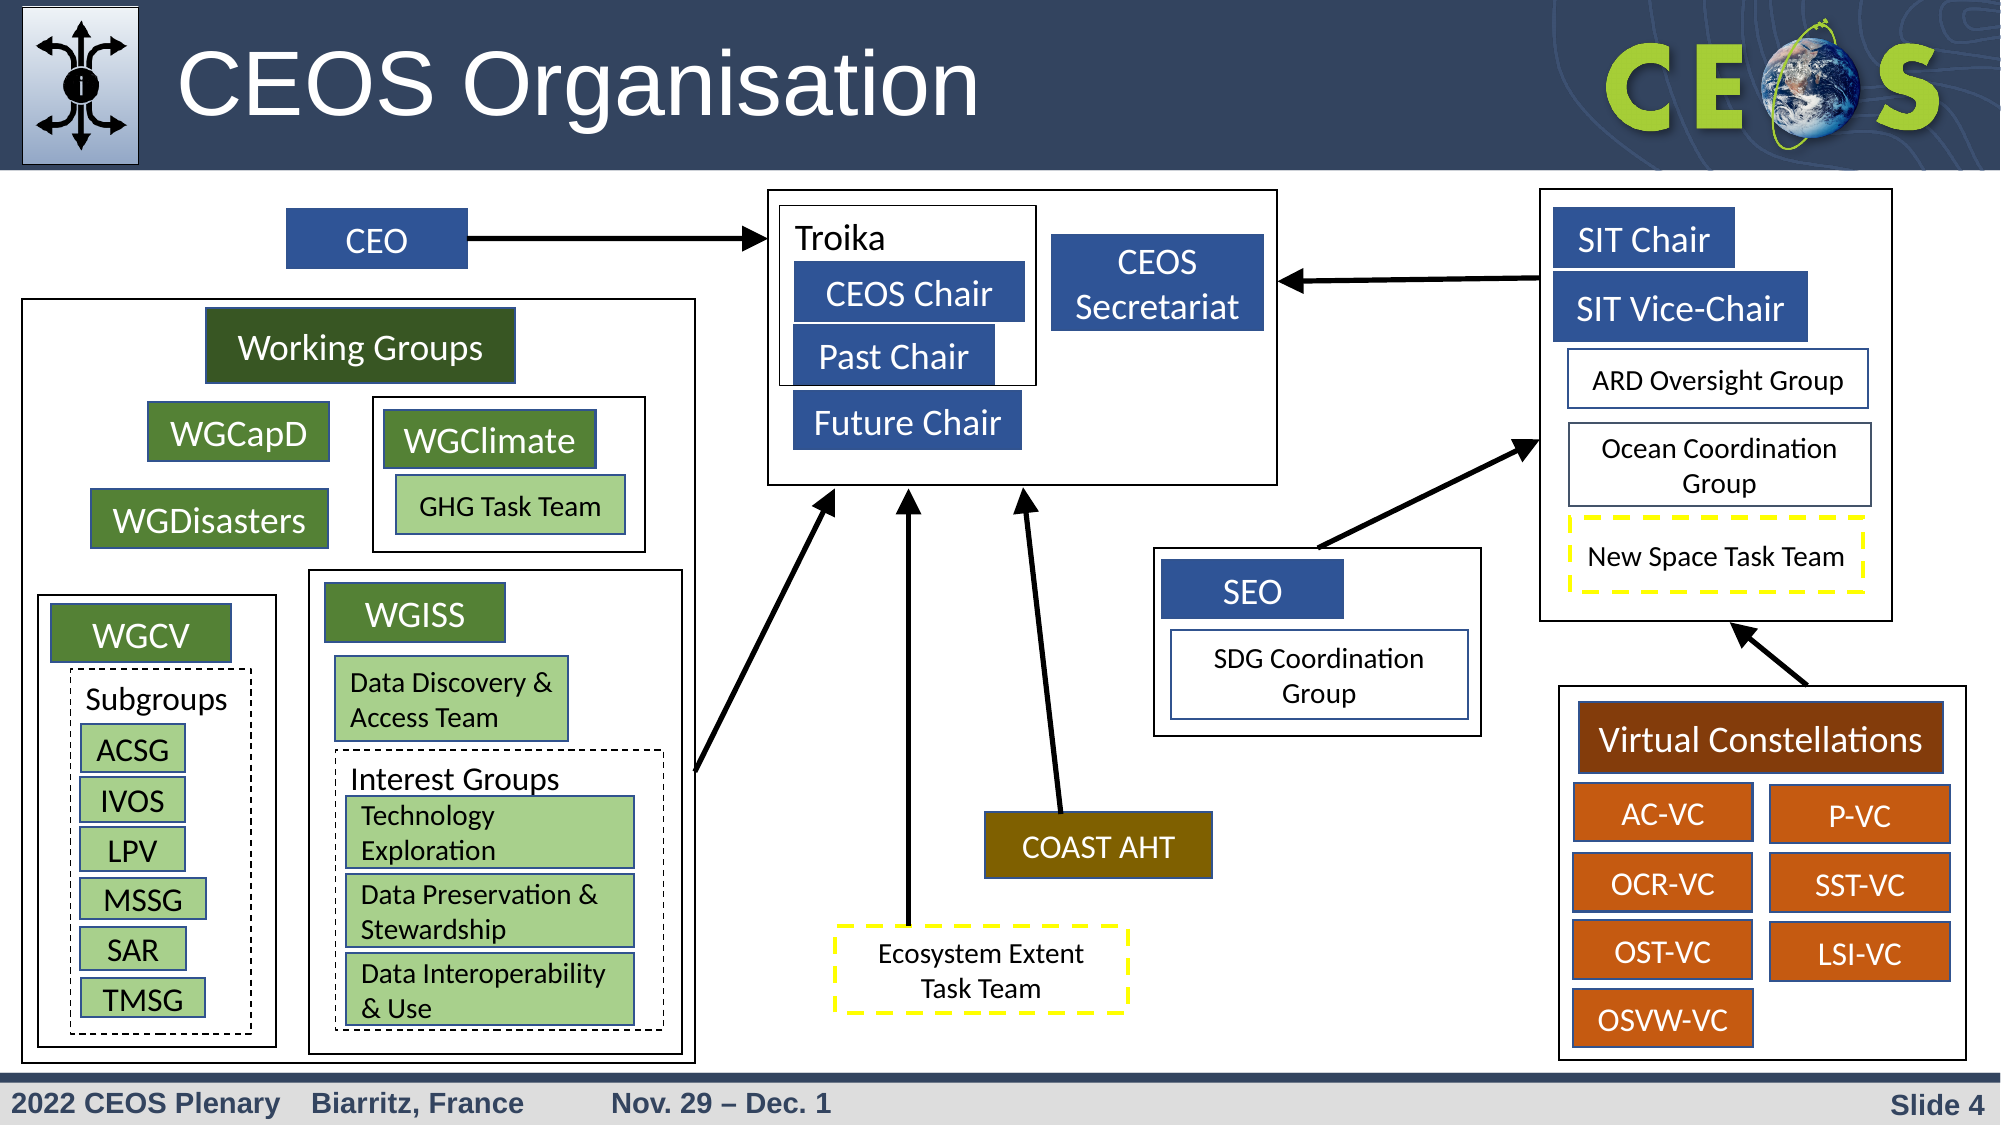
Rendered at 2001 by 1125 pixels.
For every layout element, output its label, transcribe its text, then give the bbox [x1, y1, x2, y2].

text_box Technology Exploration [346, 795, 635, 868]
text_box [308, 569, 682, 1054]
text_box WGCapD [148, 402, 329, 462]
text_box [22, 298, 695, 1064]
text_box [768, 190, 1278, 485]
text_box Data Discovery & Access Team [335, 655, 569, 741]
text_box WGDisasters [90, 489, 329, 548]
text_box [1539, 188, 1893, 622]
text_box WGCV [50, 603, 232, 663]
text_box Working Groups [205, 308, 515, 383]
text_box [694, 488, 836, 772]
text_box LPV [80, 827, 185, 872]
text_box TMSG [80, 977, 206, 1018]
text_box CEO [286, 209, 467, 268]
text_box WGClimate [383, 409, 596, 469]
text_box ACSG [80, 723, 186, 772]
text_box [1317, 439, 1541, 549]
picture [22, 6, 139, 165]
text_box Data Preservation & Stewardship [345, 874, 635, 947]
text_box WGISS [324, 583, 506, 642]
text_box Interest Groups [335, 749, 664, 1030]
text_box Ecosystem Extent Task Team [834, 926, 1128, 1013]
title CEOS Organisation [161, 28, 1569, 157]
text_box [1022, 486, 1062, 815]
picture [1606, 18, 1939, 150]
text_box SAR [80, 926, 187, 971]
text_box Data Interoperability & Use [346, 953, 635, 1026]
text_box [1153, 547, 1482, 737]
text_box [1277, 277, 1540, 282]
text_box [1559, 621, 1966, 1061]
text_box GHG Task Team [396, 475, 625, 535]
text_box COAST AHT [985, 811, 1213, 878]
text_box MSSG [80, 877, 206, 920]
text_box [38, 595, 276, 1048]
text_box IVOS [80, 777, 185, 822]
